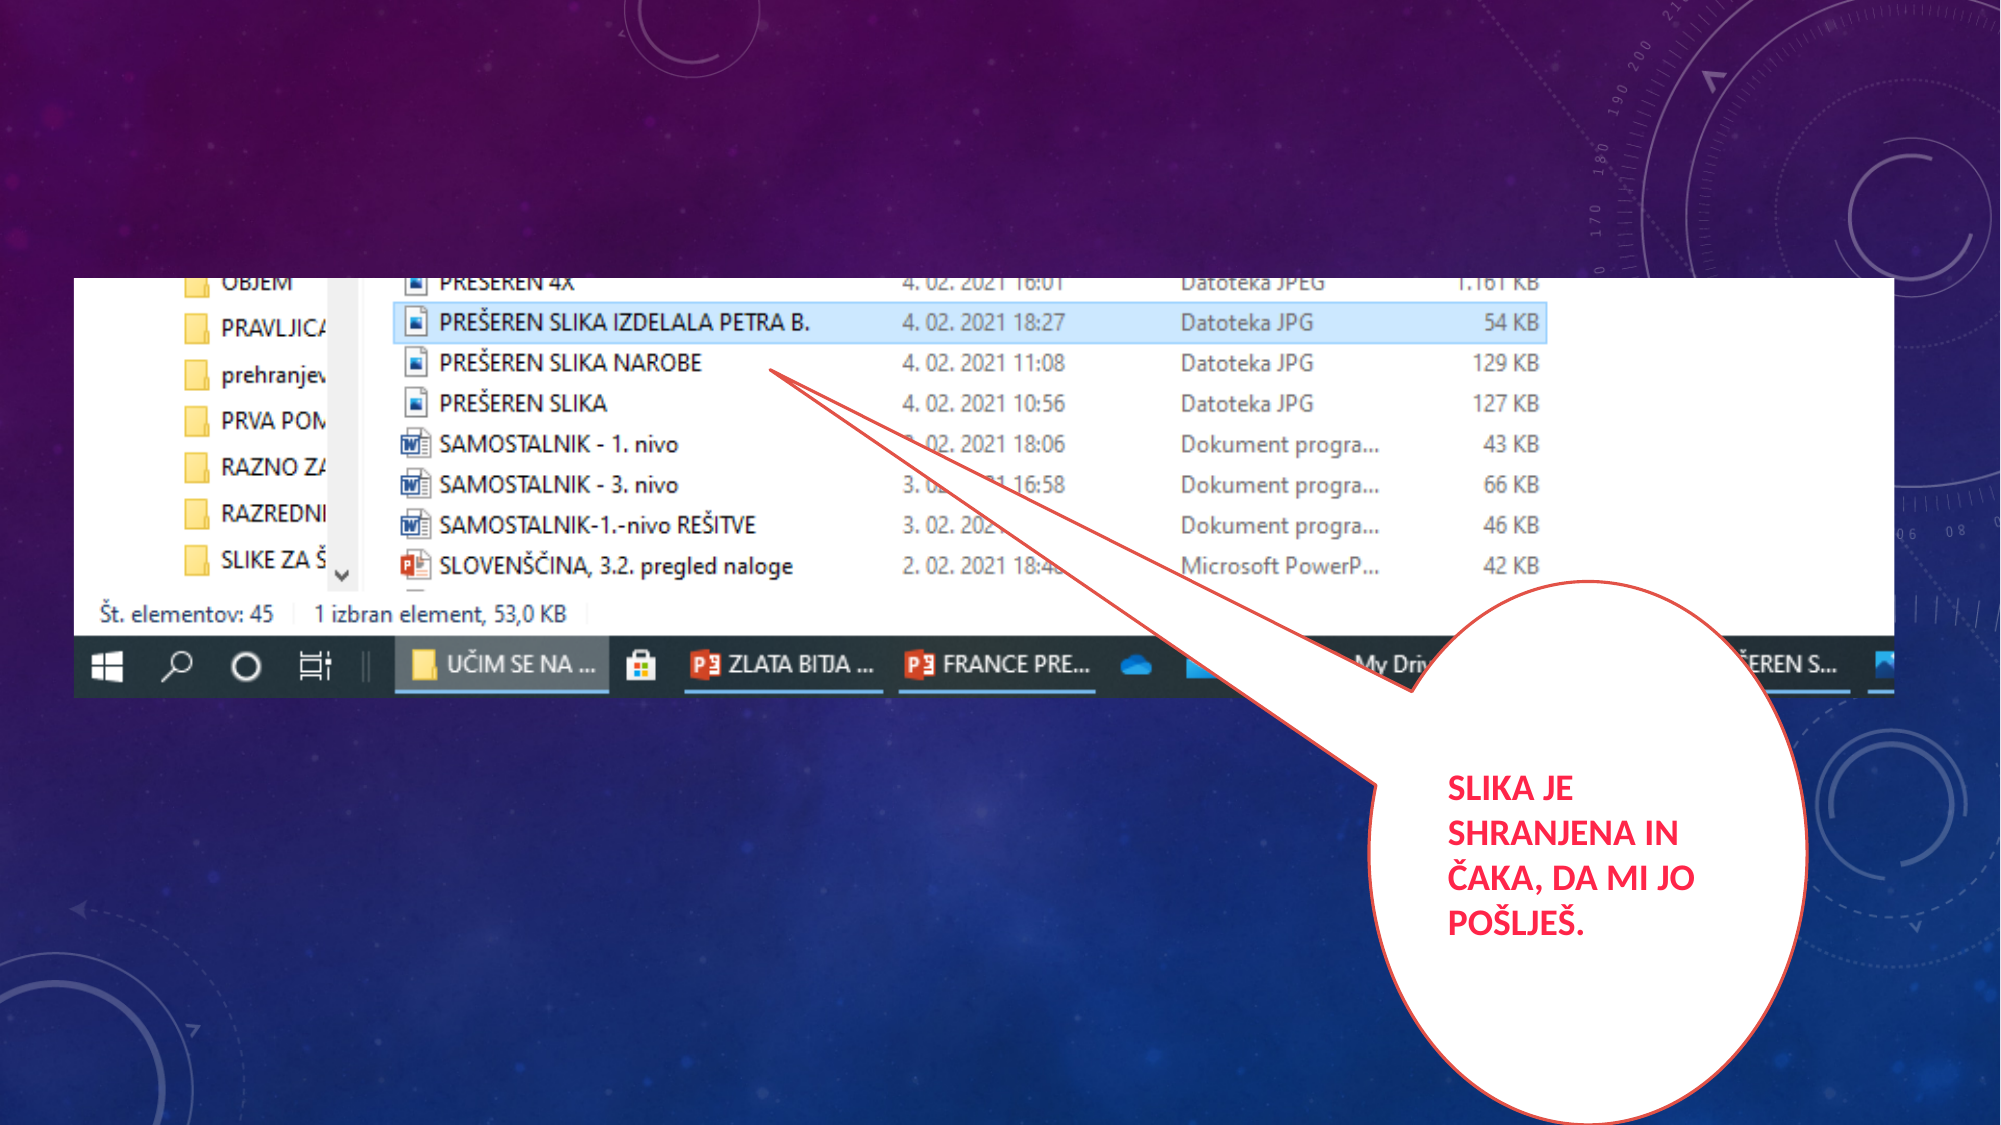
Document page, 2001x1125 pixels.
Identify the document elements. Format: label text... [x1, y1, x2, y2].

picture [0, 0, 2001, 1125]
text_box SLIKA JE SHRANJENA IN ČAKA, DA MI JO POŠLJEŠ. [1264, 711, 1809, 1125]
